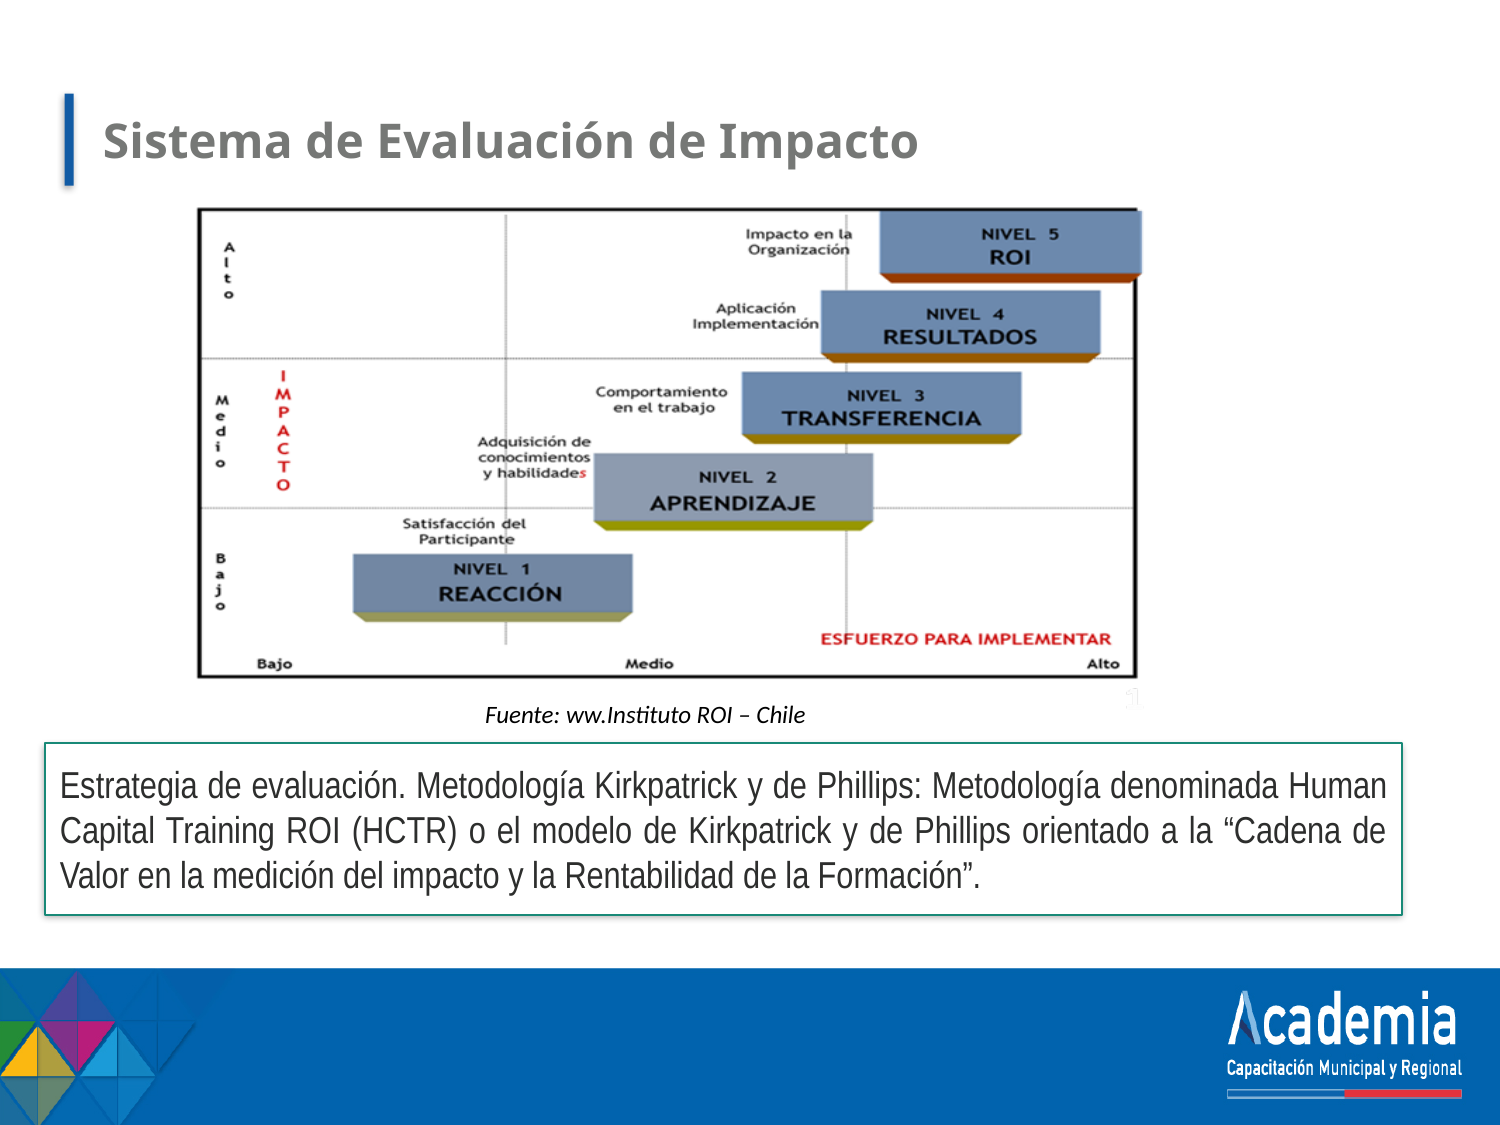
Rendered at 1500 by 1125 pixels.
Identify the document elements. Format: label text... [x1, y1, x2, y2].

picture [0, 968, 1500, 1125]
picture [171, 191, 1170, 735]
title Sistema de Evaluación de Impacto [87, 45, 1425, 233]
text_box Estrategia de evaluación. Metodología Kirkpatrick y de Phillips: Metodología denominada Human Capital Training ROI (HCTR) o el modelo de Kirkpatrick y de Phillips orientado a la “Cadena de Valor en la medición del impacto y la Rentabilidad de la Formación”. [44, 742, 1403, 916]
